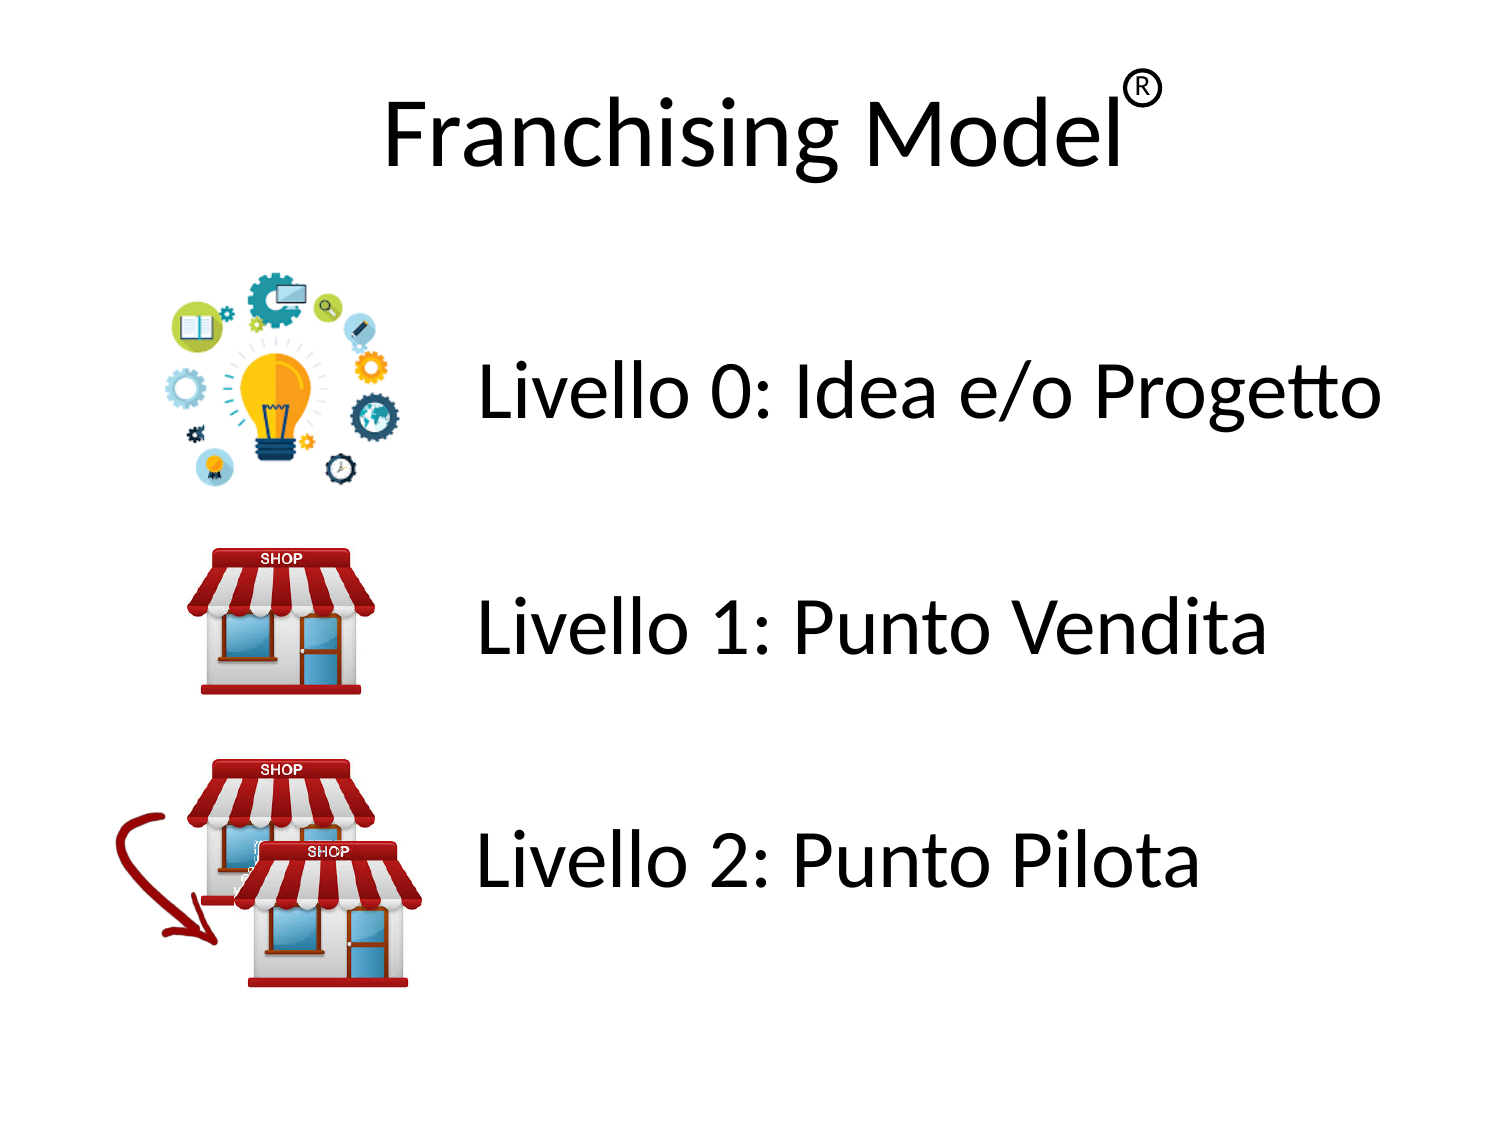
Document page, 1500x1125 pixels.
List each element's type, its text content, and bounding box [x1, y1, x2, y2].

text_box [1122, 68, 1163, 108]
text_box R [1113, 58, 1231, 109]
text_box Franchising Model [367, 58, 1142, 194]
text_box Livello 0: Idea e/o Progetto [462, 328, 1399, 443]
picture [94, 738, 423, 1009]
picture [187, 527, 376, 716]
text_box Livello 2: Punto Pilota [460, 796, 1219, 912]
text_box Livello 1: Punto Vendita [461, 563, 1285, 679]
picture [102, 257, 446, 516]
